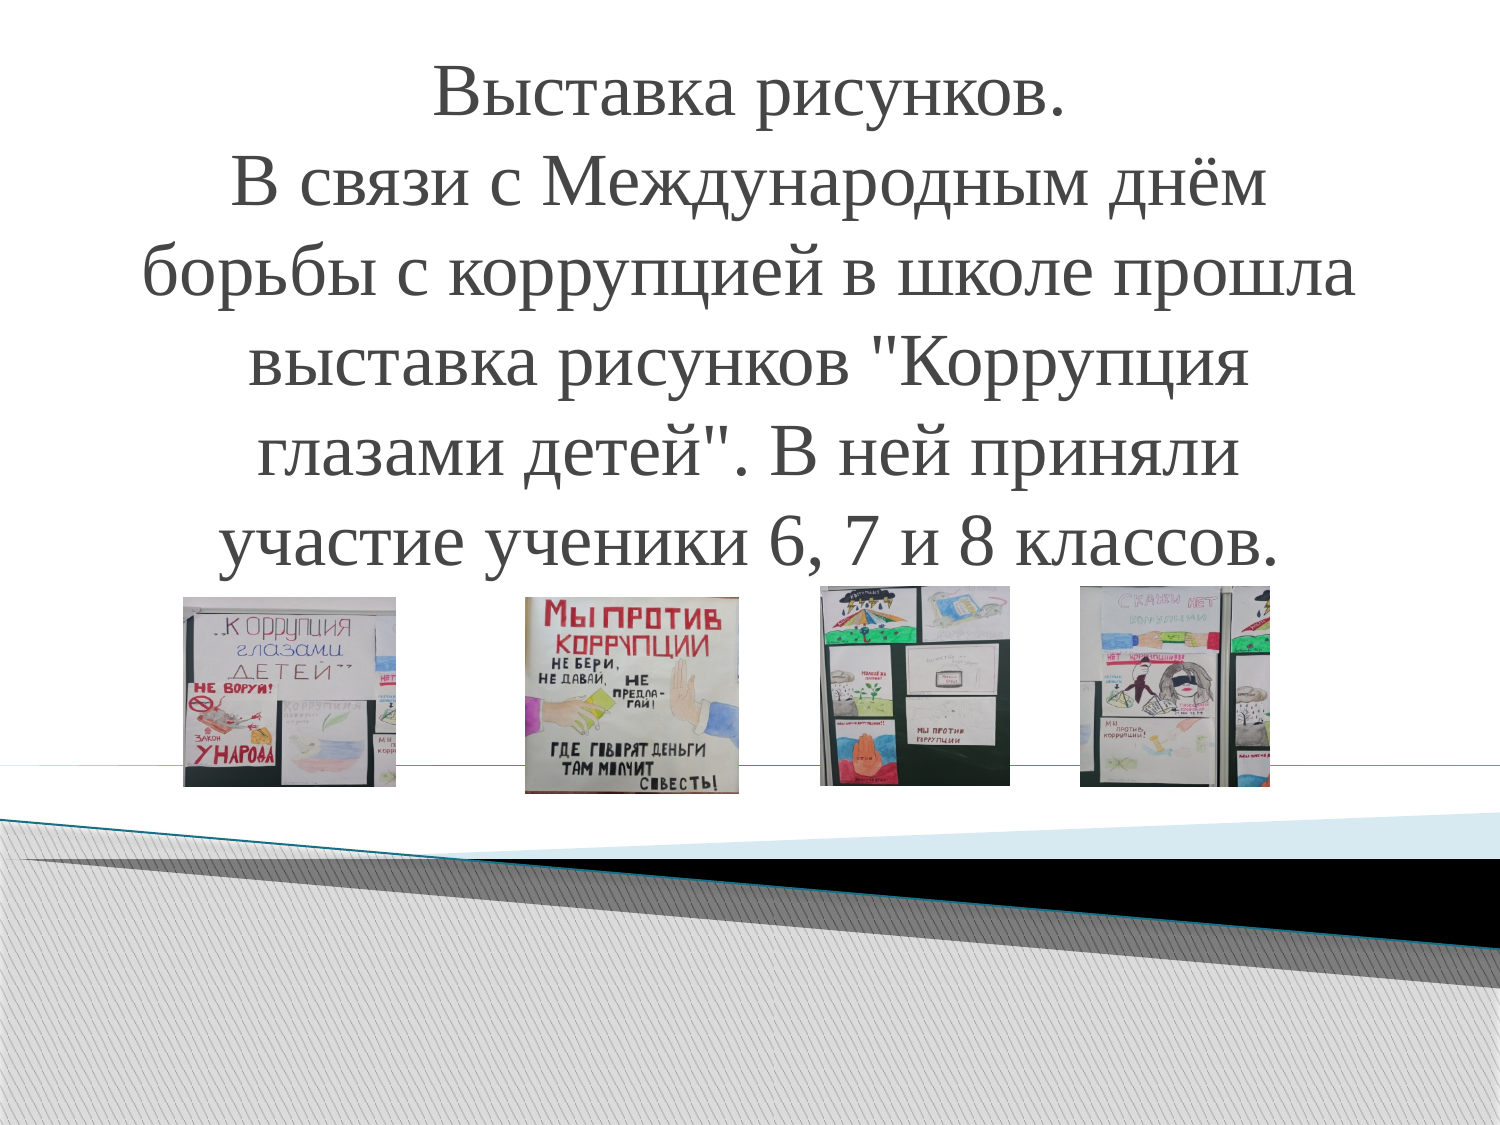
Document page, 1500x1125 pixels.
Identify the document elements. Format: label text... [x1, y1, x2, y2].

picture [820, 585, 1011, 786]
picture [525, 597, 739, 795]
picture [0, 597, 396, 788]
picture [5, 859, 1500, 989]
title Выставка рисунков. В связи с Международным днём борьбы с коррупцией в школе прошла выставка рисунков "Коррупция глазами детей". В ней приняли участие ученики 6, 7 и 8 классов. [112, 287, 1388, 588]
picture [1080, 585, 1270, 788]
